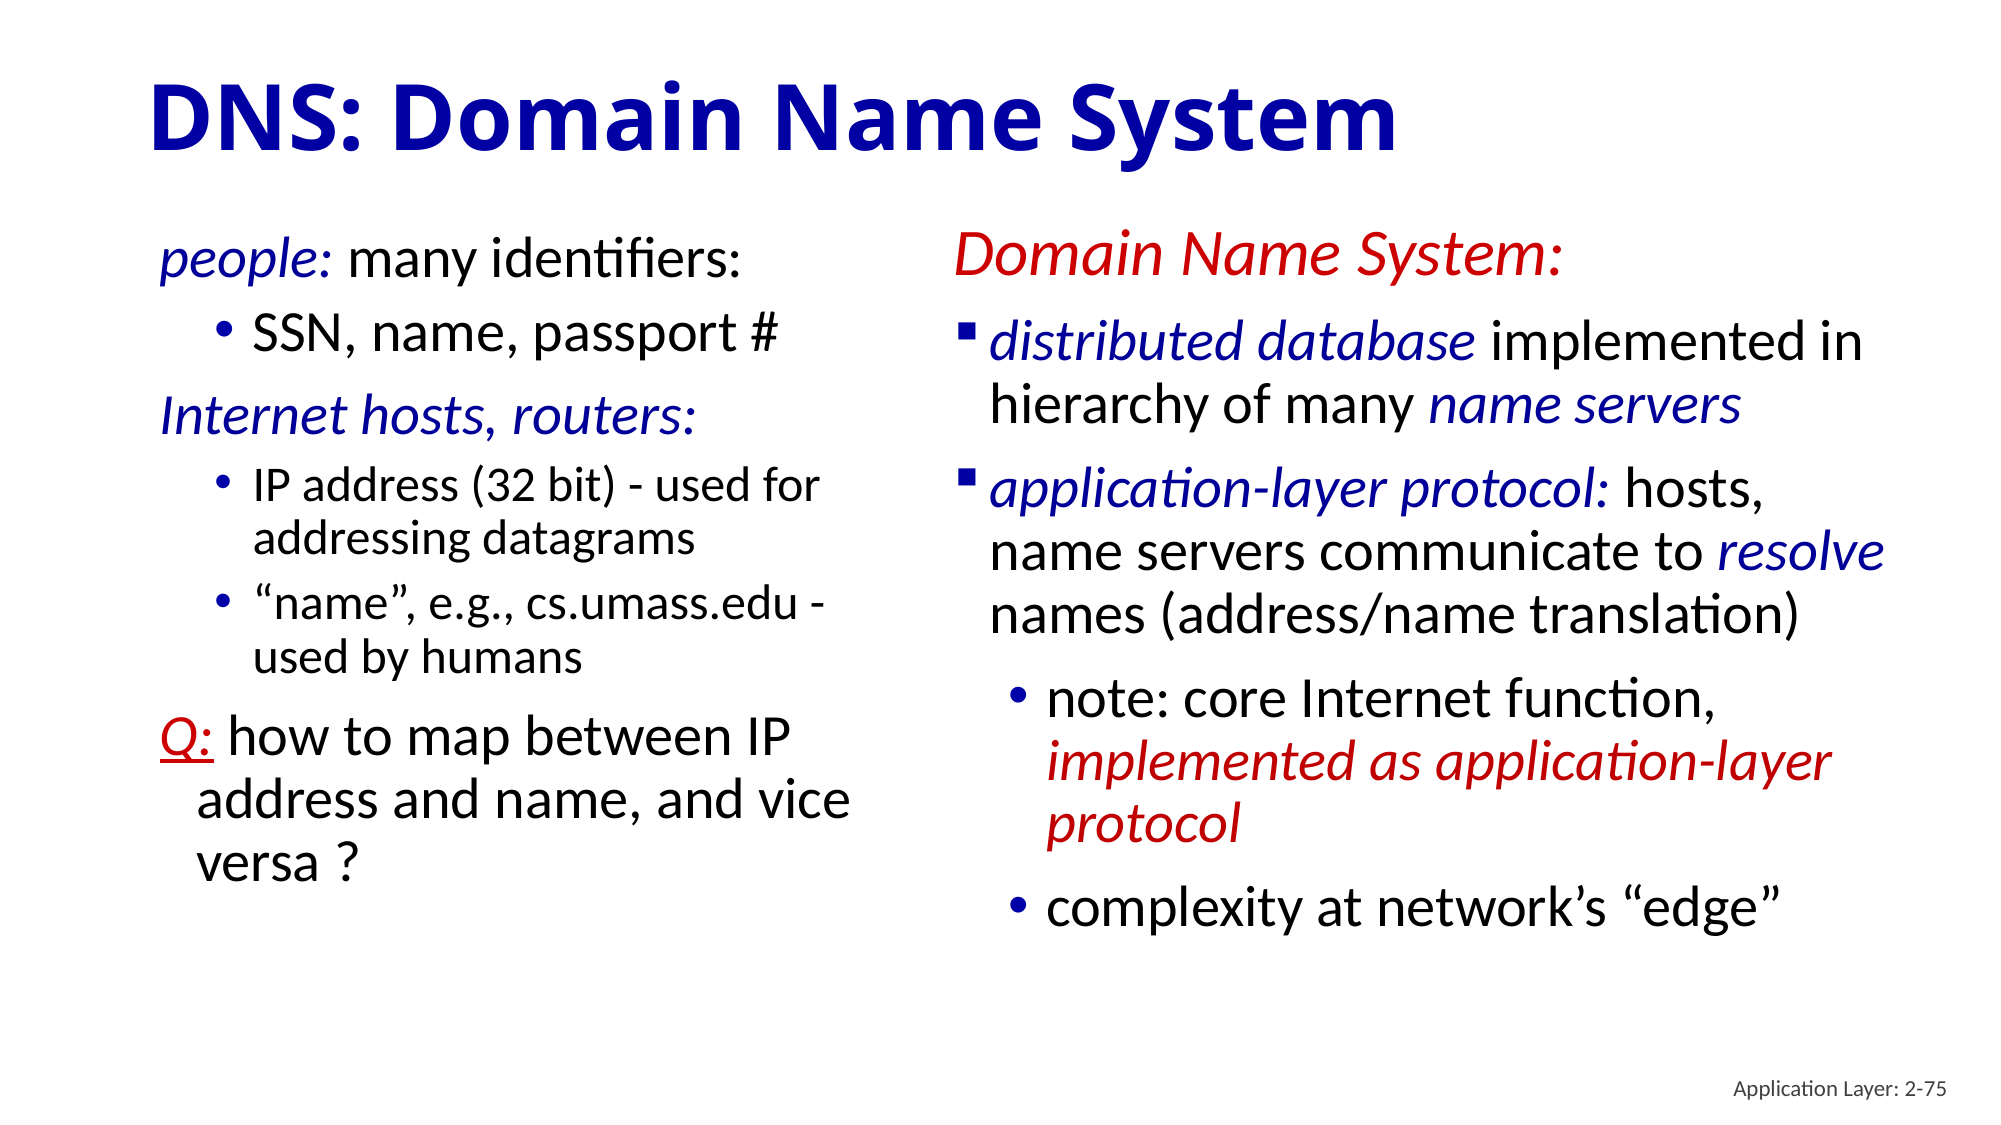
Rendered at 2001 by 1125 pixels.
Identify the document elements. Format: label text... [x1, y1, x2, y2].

title DNS: Domain Name System [131, 47, 1856, 195]
text_box Domain Name System: distributed database implemented in hierarchy of many name servers application-layer protocol: hosts, name servers communicate to resolve names (address/name translation) note: core Internet function, implemented as application-layer protocol complexity at network’s “edge” [917, 210, 1916, 1032]
text_box people: many identifiers: SSN, name, passport # Internet hosts, routers: IP address (32 bit) - used for addressing datagrams “name”, e.g., cs.umass.edu - used by humans Q: how to map between IP address and name, and vice versa ? [123, 219, 917, 983]
slide_number Application Layer: 2-75 [1512, 1056, 1963, 1117]
